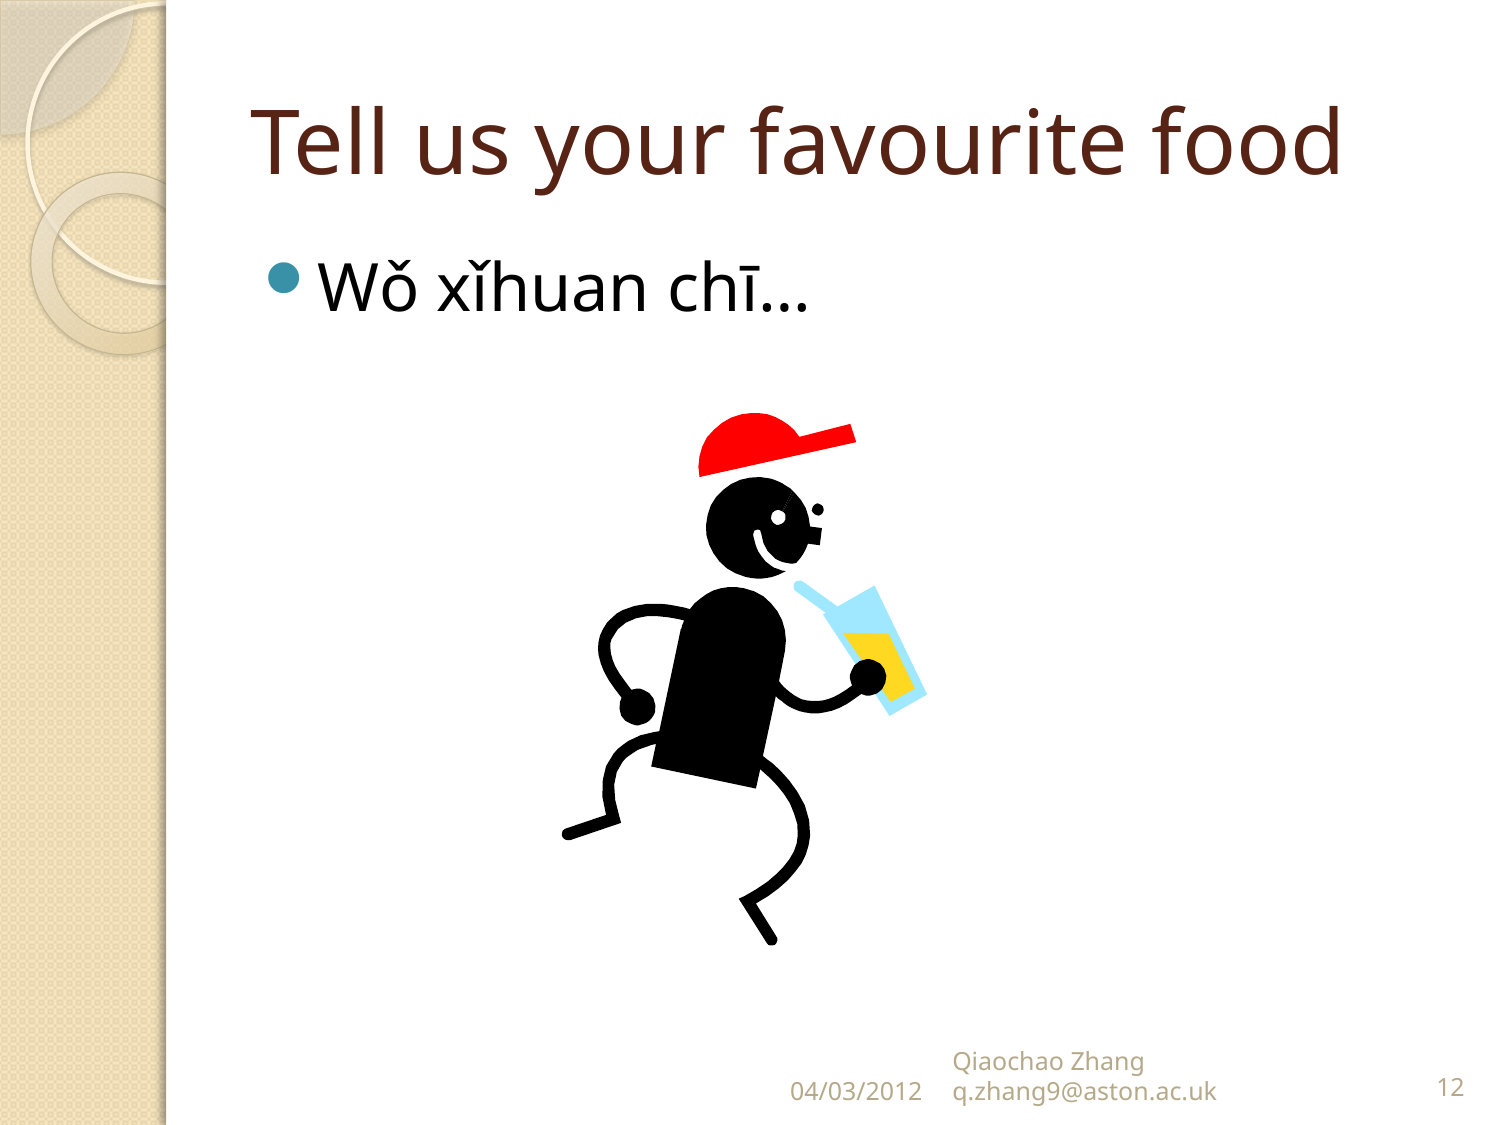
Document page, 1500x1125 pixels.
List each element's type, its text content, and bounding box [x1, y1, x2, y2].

slide_number 12 [1413, 1034, 1488, 1113]
title Tell us your favourite food [235, 45, 1466, 233]
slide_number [587, 1034, 937, 1113]
footer Qiaochao Zhang q.zhang9@aston.ac.uk [937, 1034, 1413, 1113]
list Wǒ xǐhuan chī… [235, 237, 1466, 1026]
picture [560, 408, 928, 947]
